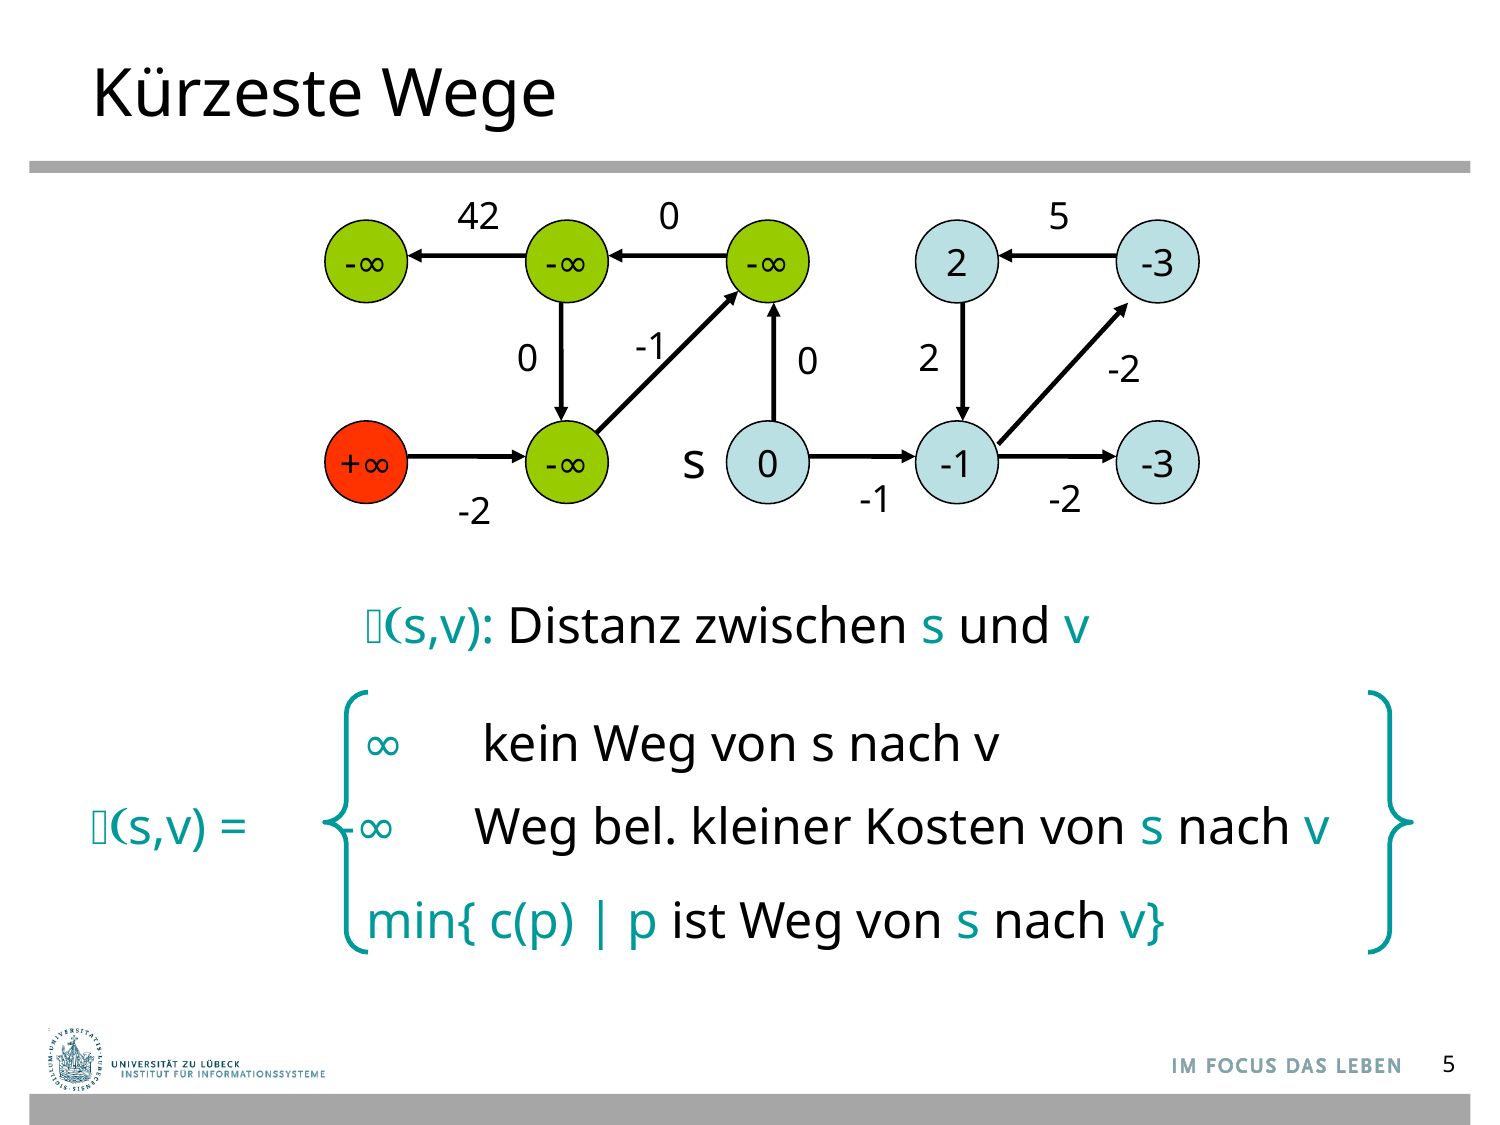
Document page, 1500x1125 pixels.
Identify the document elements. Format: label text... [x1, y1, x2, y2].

text_box -∞ [324, 220, 408, 303]
text_box [407, 450, 526, 463]
text_box 0 [782, 329, 834, 390]
text_box +∞ [324, 420, 408, 504]
text_box 0 [643, 184, 695, 245]
text_box -1 [844, 468, 908, 528]
text_box [1095, 302, 1129, 338]
text_box s [668, 420, 722, 496]
text_box -2 [443, 479, 507, 540]
text_box [809, 450, 916, 463]
text_box [407, 249, 526, 262]
text_box [684, 290, 739, 346]
text_box [555, 302, 568, 421]
text_box [998, 450, 1117, 463]
text_box -∞ [525, 420, 609, 504]
slide_number 5 [1305, 1050, 1471, 1083]
text_box 𝜇(s,v): Distanz zwischen s und v [350, 586, 1105, 661]
text_box -∞ [726, 220, 810, 303]
text_box 0 [502, 326, 553, 387]
picture [1173, 1058, 1305, 1073]
text_box [608, 249, 727, 262]
text_box -∞ [525, 220, 609, 303]
text_box [956, 302, 969, 421]
text_box 2 [903, 326, 955, 387]
text_box -2 [1033, 468, 1097, 528]
text_box [998, 249, 1117, 262]
text_box 42 [442, 184, 516, 245]
text_box -1 [620, 314, 684, 375]
text_box 5 [1033, 184, 1085, 245]
text_box [767, 302, 780, 421]
text_box -2 [1092, 338, 1157, 398]
title Kürzeste Wege [76, 42, 1427, 126]
text_box min{ c(p) | p ist Weg von s nach v} [351, 946, 1180, 957]
text_box 2 [915, 220, 999, 303]
text_box 𝜇(s,v) = -∞ Weg bel. kleiner Kosten von s nach v [76, 786, 346, 862]
text_box -3 [1116, 420, 1200, 504]
text_box -3 [1116, 220, 1200, 303]
text_box 0 [726, 420, 810, 504]
text_box -1 [915, 420, 999, 504]
text_box [324, 692, 1412, 953]
